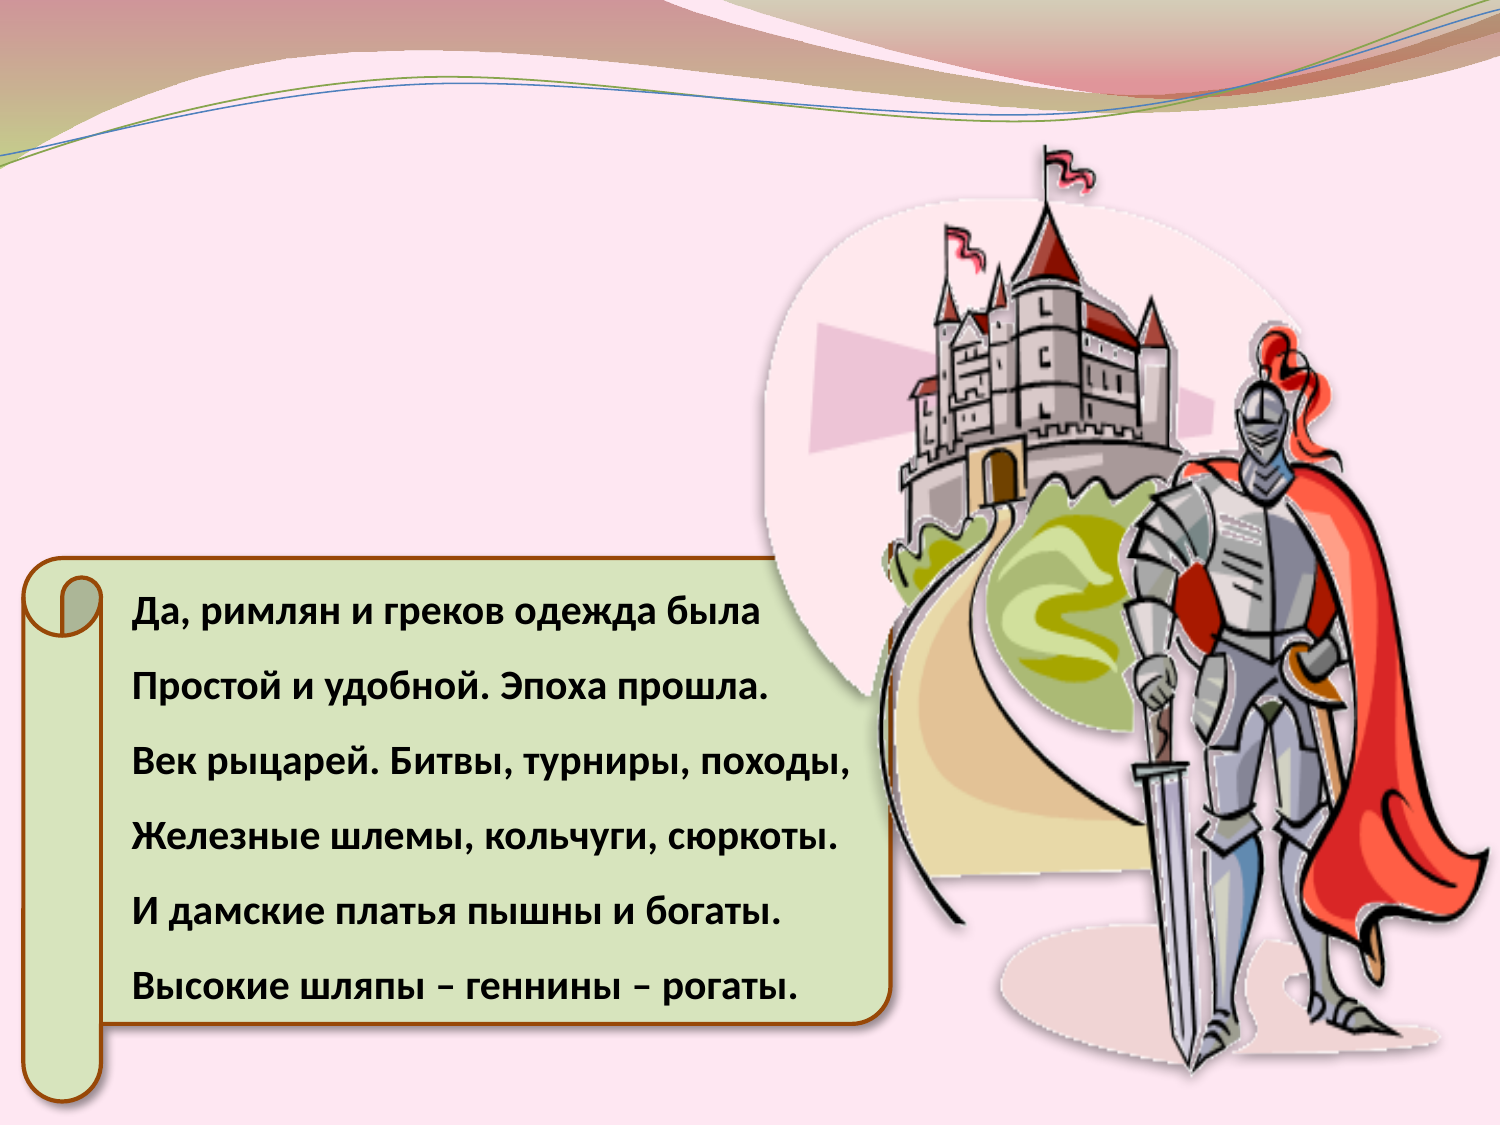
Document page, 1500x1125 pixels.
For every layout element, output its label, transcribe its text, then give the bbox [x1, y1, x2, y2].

text_box [21, 555, 754, 1104]
picture [761, 140, 1500, 1088]
text_box Да, римлян и греков одежда была Простой и удобной. Эпоха прошла. Век рыцарей. Битвы, турниры, походы, Железные шлемы, кольчуги, сюркоты. И дамские платья пышны и богаты. Высокие шляпы – геннины – рогаты. [117, 550, 754, 1016]
